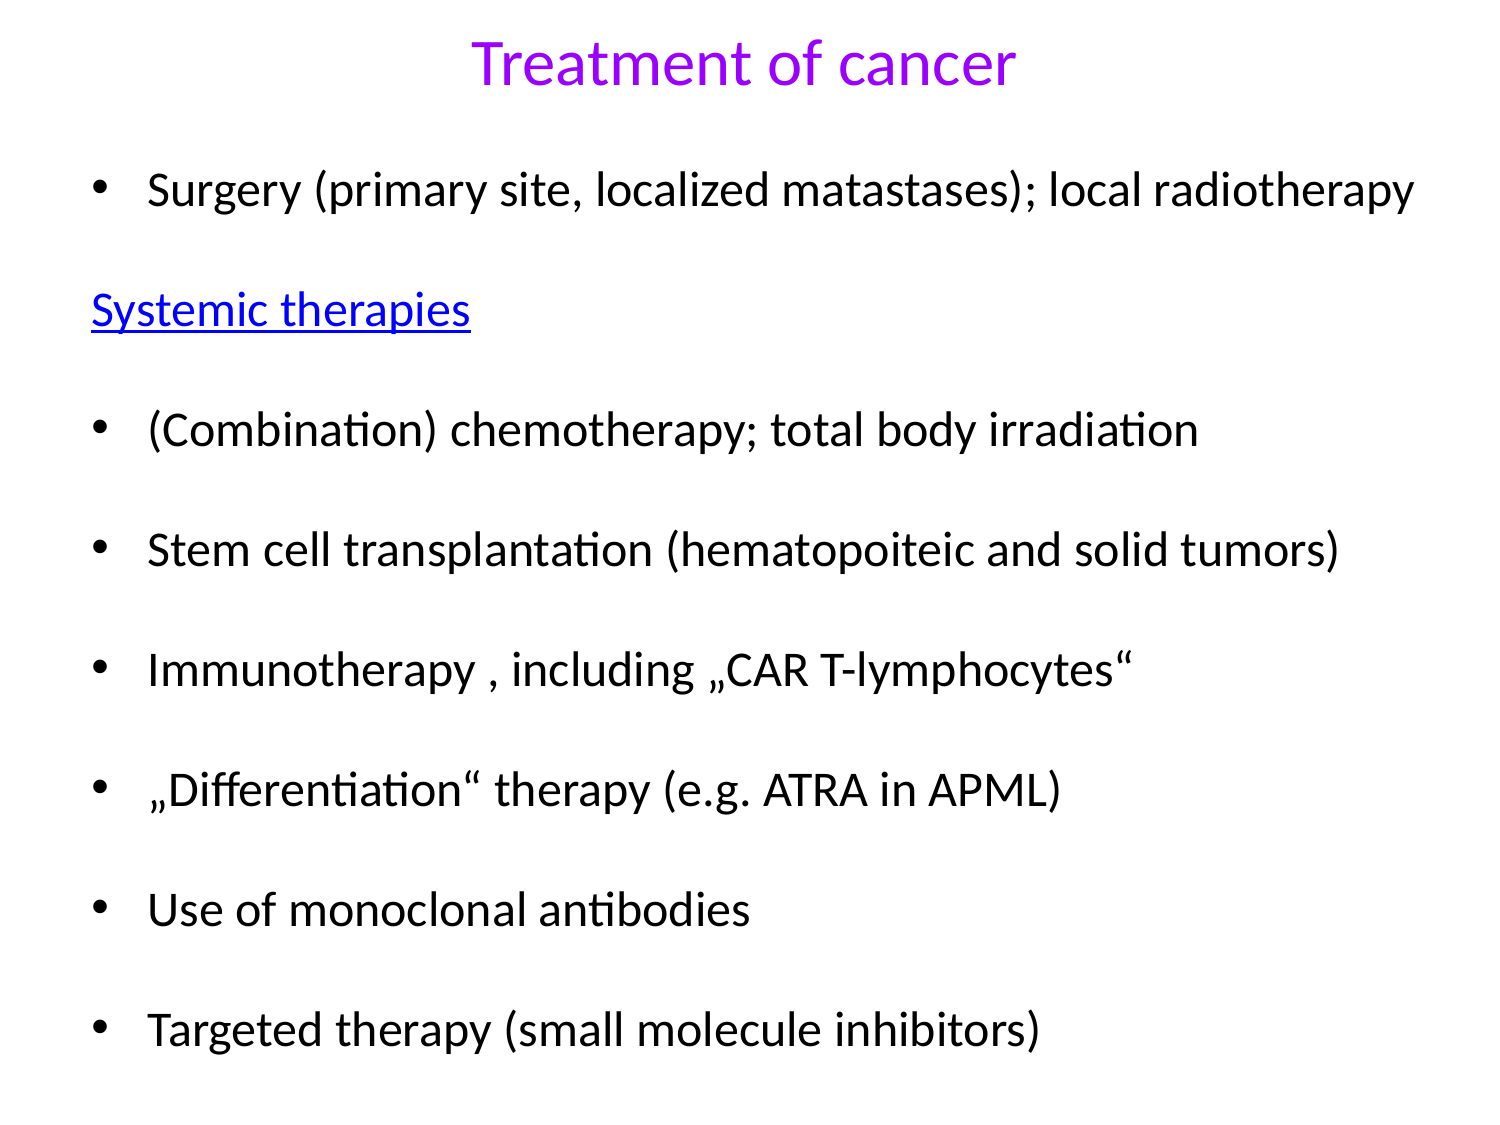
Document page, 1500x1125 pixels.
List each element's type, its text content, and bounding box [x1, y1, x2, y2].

title Treatment of cancer [53, 0, 1437, 119]
text_box Surgery (primary site, localized matastases); local radiotherapy Systemic therapies (Combination) chemotherapy; total body irradiation Stem cell transplantation (hematopoiteic and solid tumors) Immunotherapy , including „CAR T-lymphocytes“ „Differentiation“ therapy (e.g. ATRA in APML) Use of monoclonal antibodies Targeted therapy (small molecule inhibitors) [76, 148, 1447, 1064]
